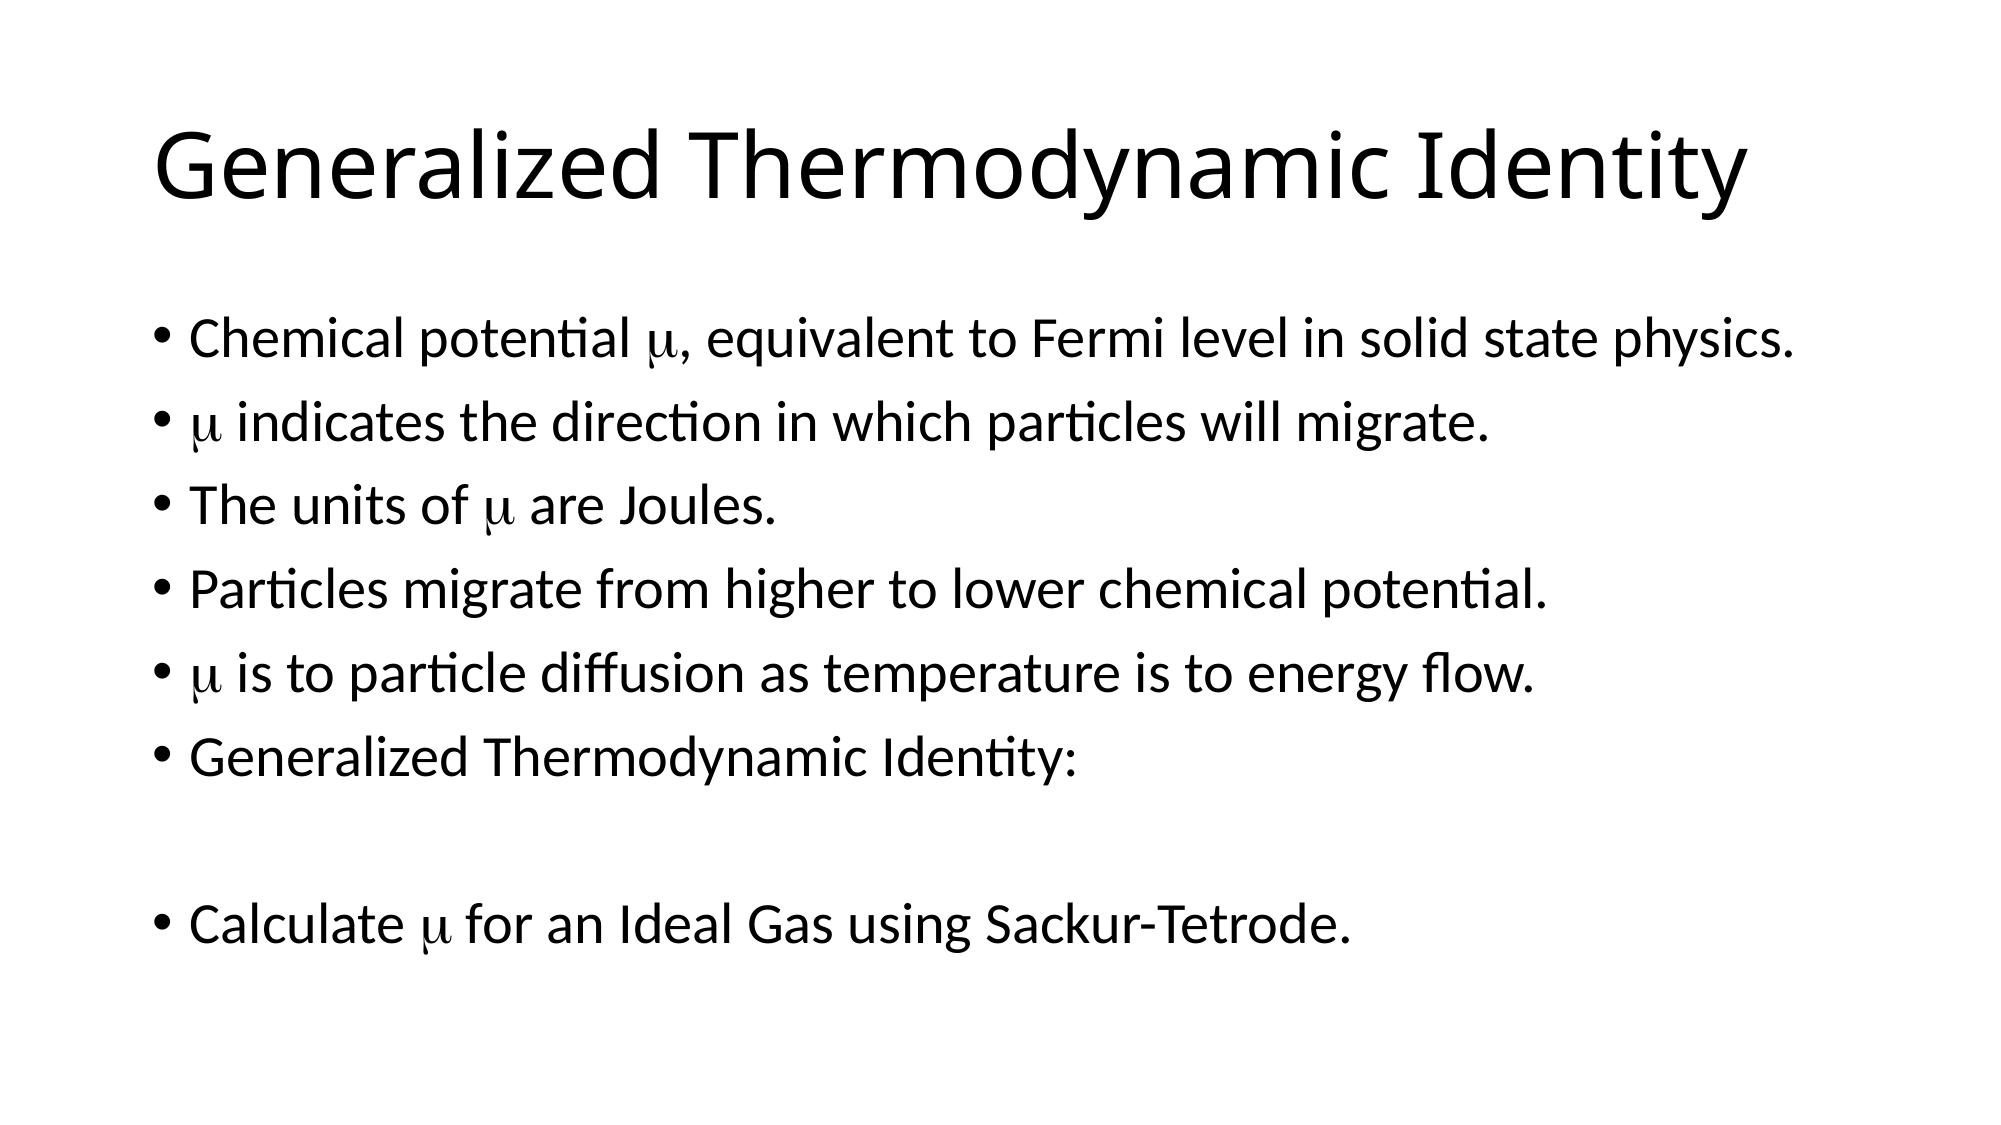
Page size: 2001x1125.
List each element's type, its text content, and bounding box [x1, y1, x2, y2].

title Generalized Thermodynamic Identity [137, 59, 1863, 278]
